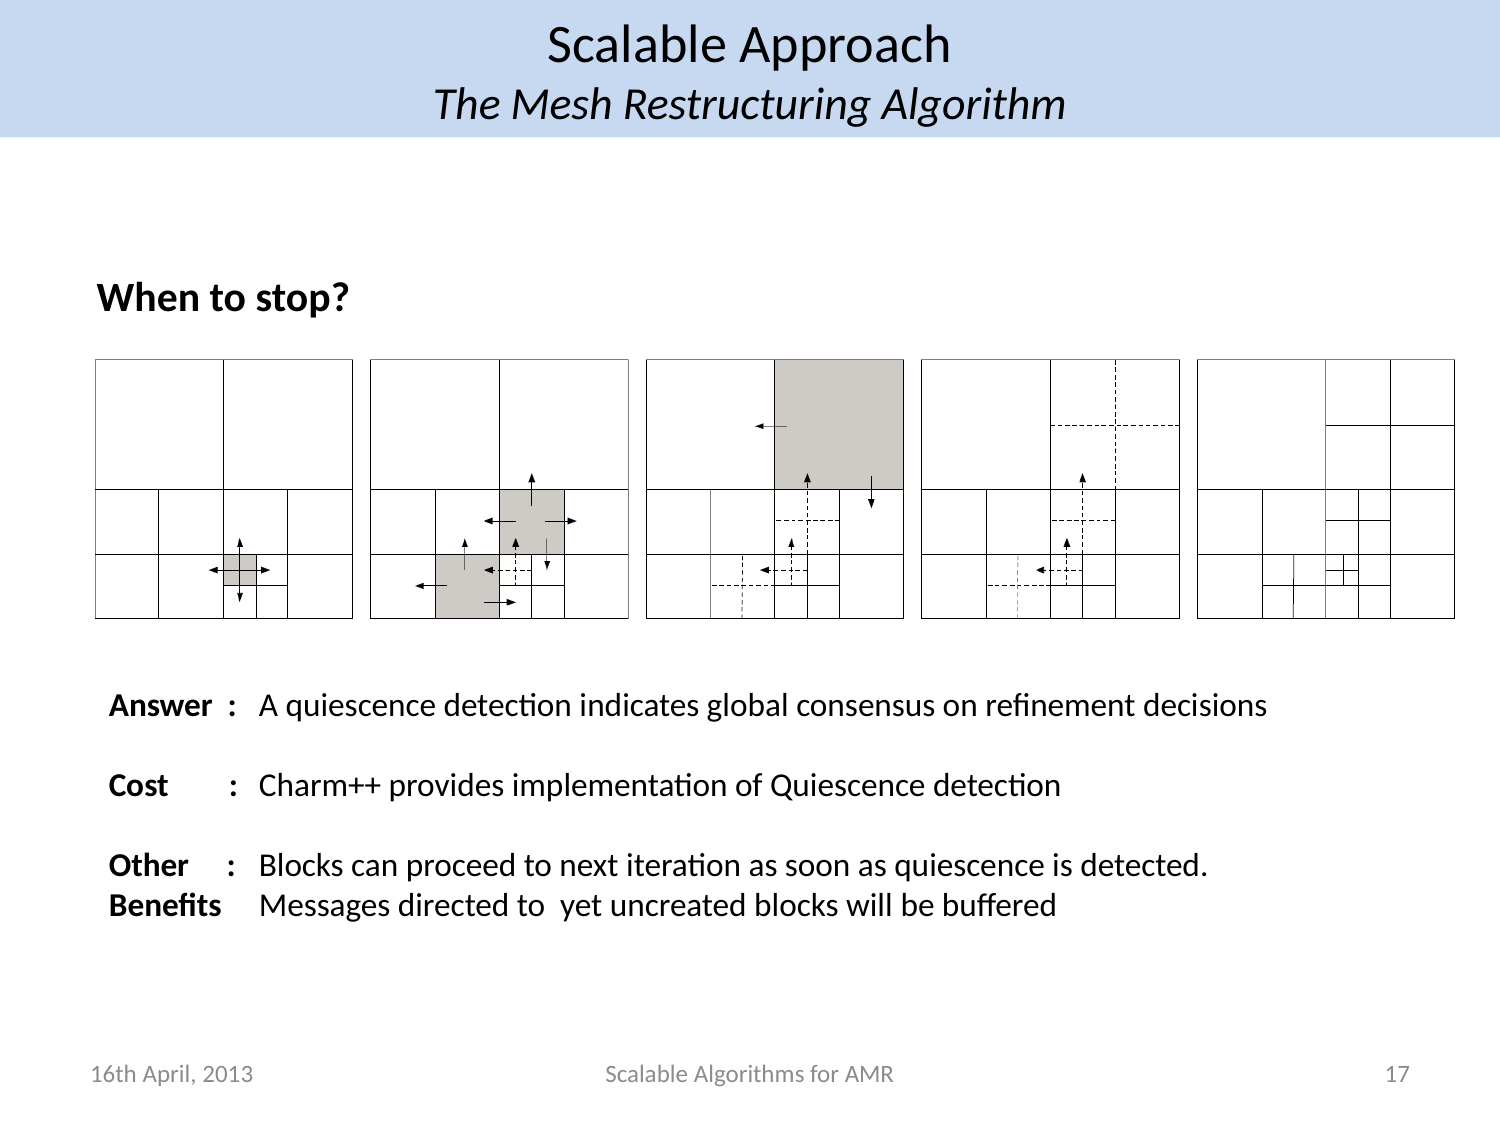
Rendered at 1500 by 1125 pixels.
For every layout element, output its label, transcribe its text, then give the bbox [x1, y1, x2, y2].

text_box Scalable Approach The Mesh Restructuring Algorithm [0, 0, 1500, 138]
list When to stop? [81, 262, 1432, 335]
slide_number 17 [1074, 1042, 1425, 1103]
picture [74, 337, 1489, 650]
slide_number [75, 1042, 425, 1103]
footer Scalable Algorithms for AMR [512, 1042, 988, 1103]
list When to stop? [81, 658, 1432, 730]
